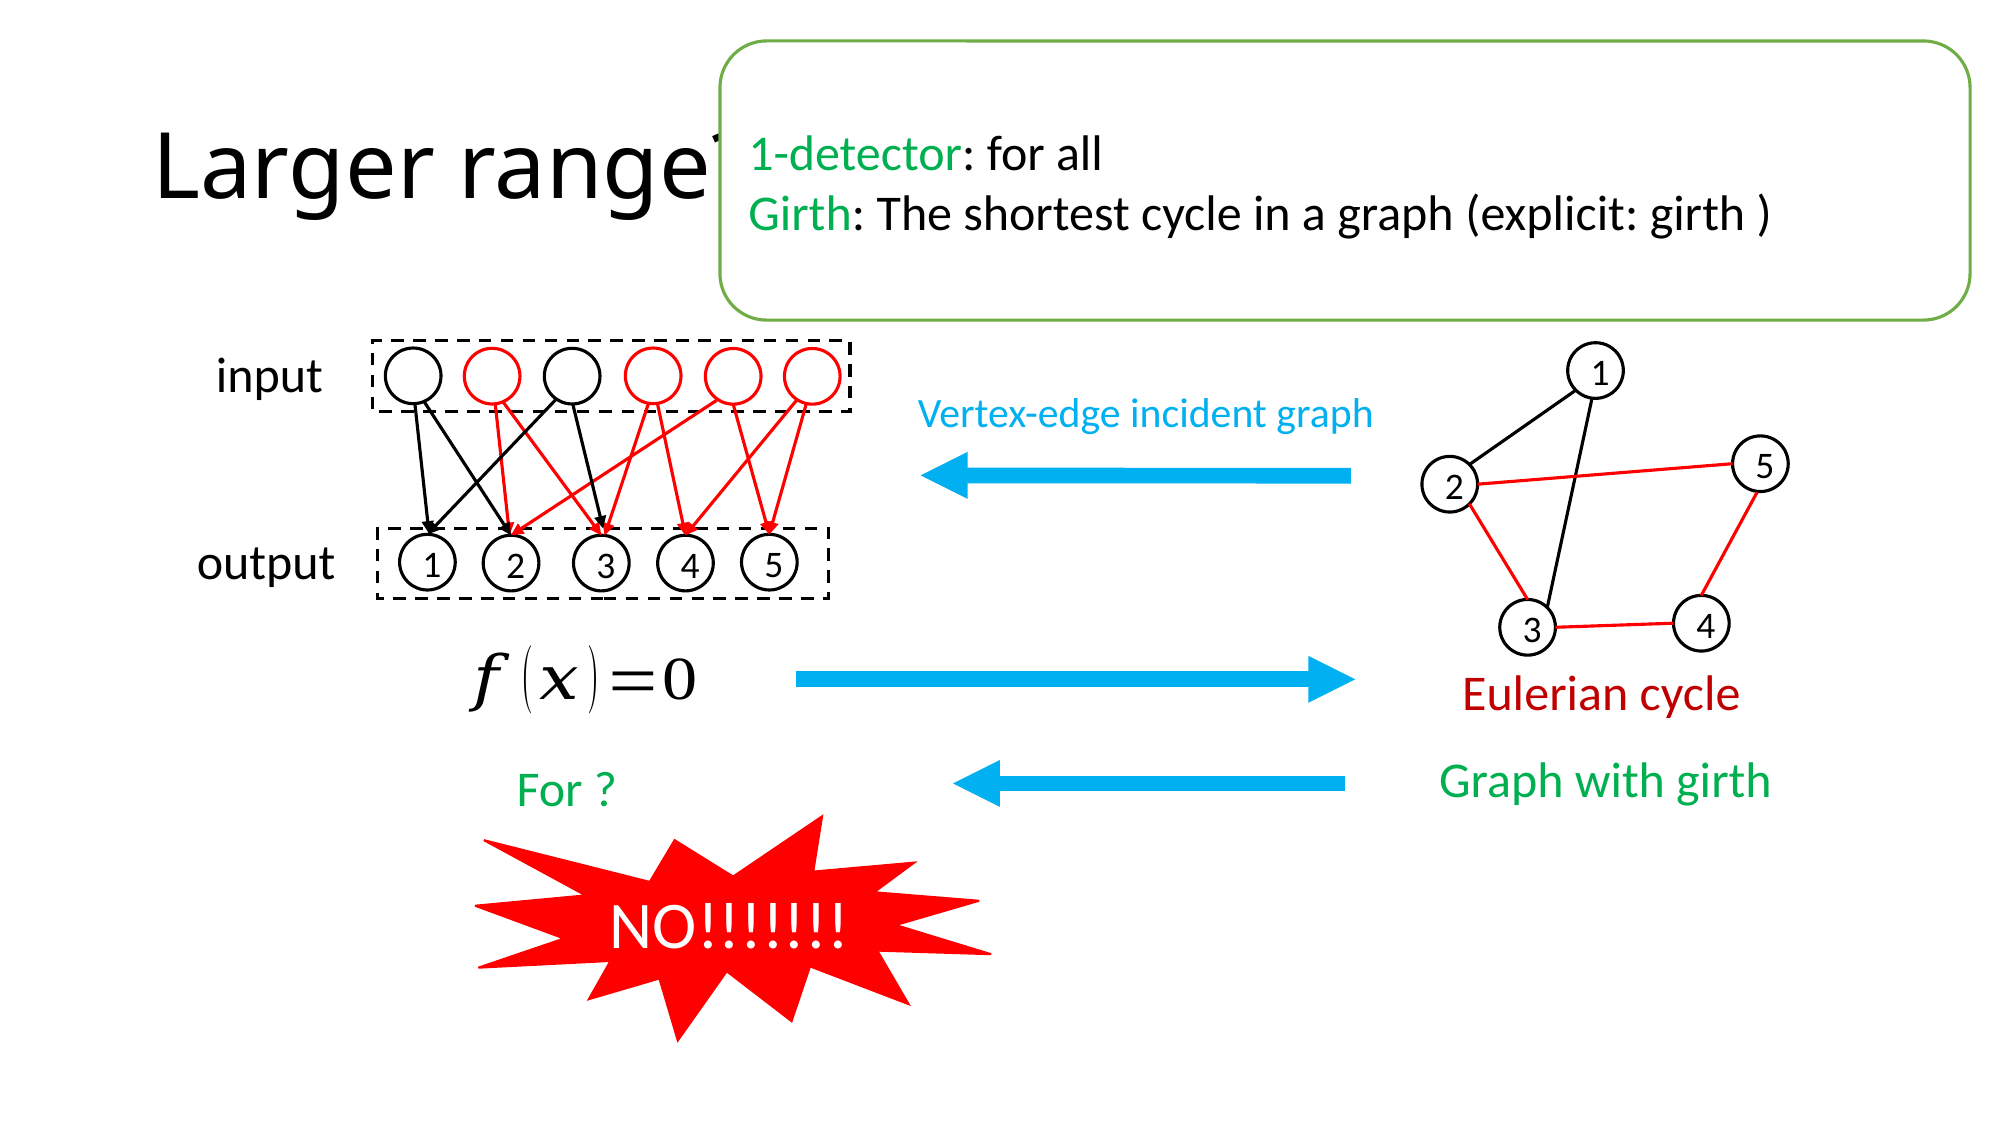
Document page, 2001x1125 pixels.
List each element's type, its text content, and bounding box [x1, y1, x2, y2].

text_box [1547, 397, 1593, 463]
text_box [377, 527, 830, 600]
text_box input [201, 335, 338, 411]
text_box [463, 347, 522, 400]
text_box 4 [1672, 594, 1731, 652]
text_box 1 [1566, 341, 1625, 400]
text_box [414, 402, 424, 534]
text_box [543, 347, 602, 400]
text_box Eulerian cycle [1447, 652, 1756, 728]
text_box 4 [656, 536, 715, 592]
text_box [1555, 623, 1674, 628]
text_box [556, 400, 685, 536]
text_box NO!!!!!!! [474, 814, 992, 1043]
title Larger range? [137, 59, 727, 278]
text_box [1547, 485, 1593, 608]
text_box 3 [1498, 598, 1557, 652]
text_box 5 [740, 536, 799, 592]
text_box [384, 346, 443, 405]
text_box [424, 401, 512, 536]
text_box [1701, 492, 1758, 596]
text_box Vertex-edge incident graph [903, 378, 1395, 444]
text_box 2 [482, 536, 540, 592]
text_box output [182, 521, 351, 597]
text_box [1469, 503, 1528, 600]
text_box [427, 400, 556, 535]
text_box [512, 401, 602, 536]
text_box 2 [1420, 455, 1479, 514]
text_box 3 [572, 536, 631, 592]
text_box 5 [1731, 434, 1790, 493]
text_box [604, 403, 649, 536]
text_box [371, 340, 851, 412]
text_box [769, 402, 807, 535]
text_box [685, 400, 797, 536]
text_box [1469, 390, 1576, 465]
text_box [733, 404, 770, 535]
text_box [624, 346, 683, 400]
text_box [1477, 463, 1733, 485]
text_box [704, 347, 763, 400]
text_box [783, 347, 842, 406]
text_box 1 [398, 534, 457, 592]
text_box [572, 403, 604, 529]
